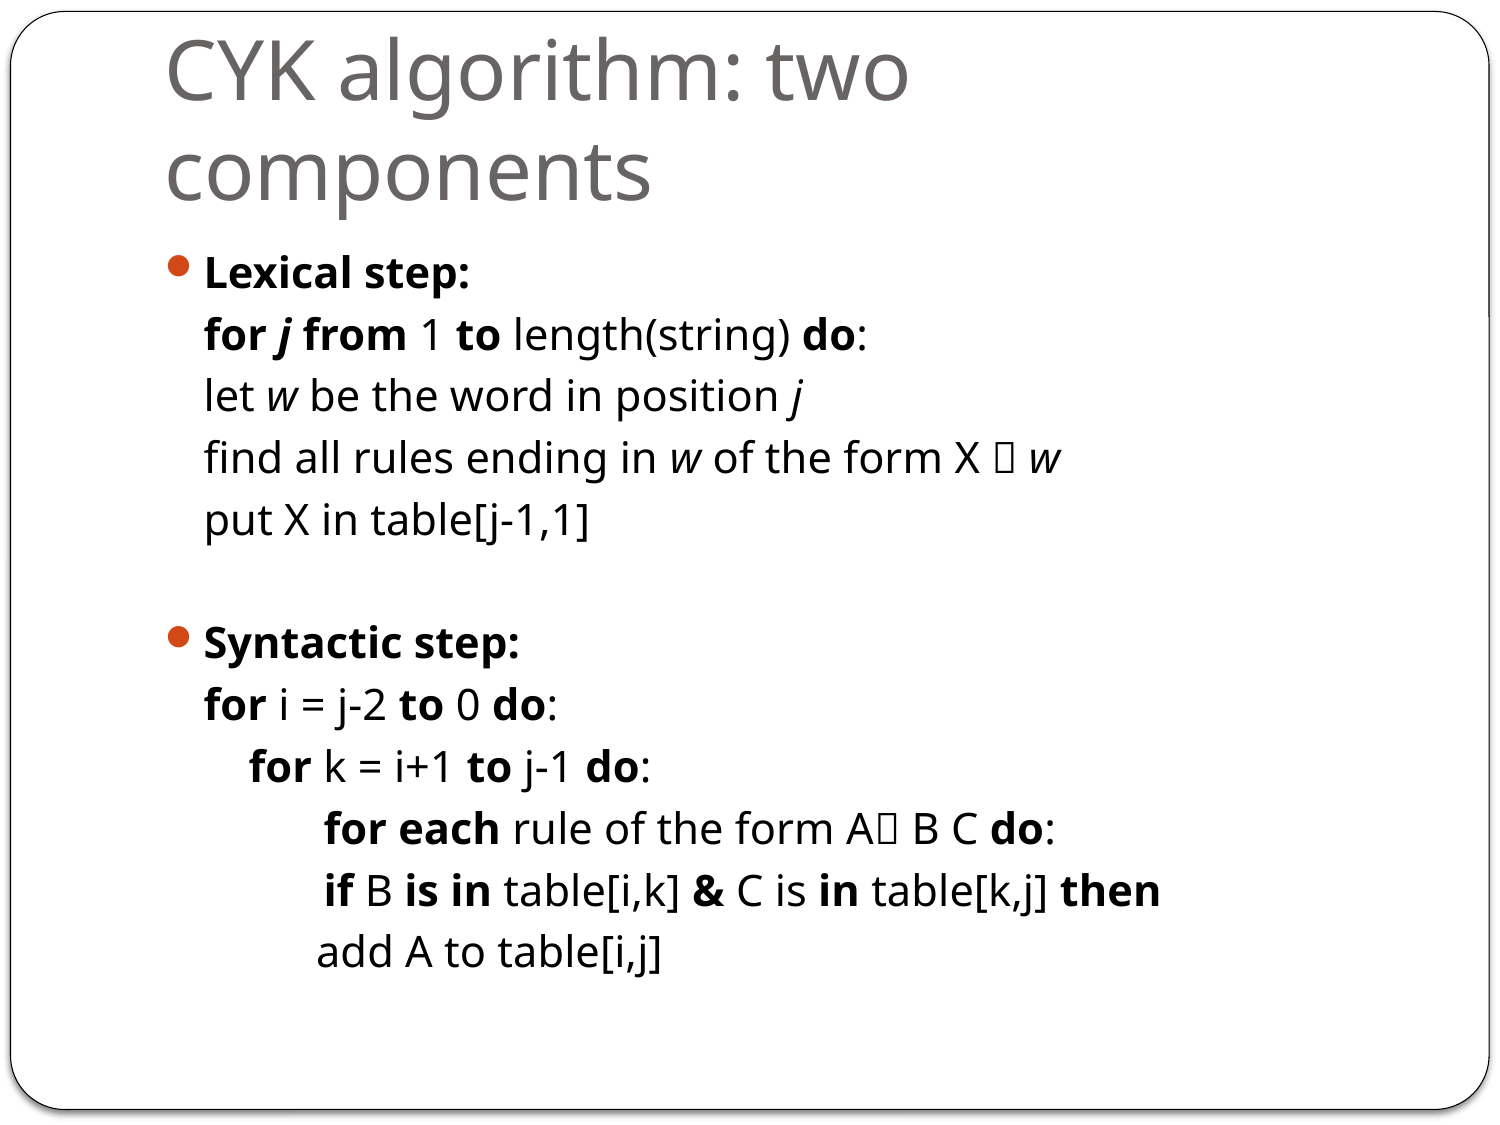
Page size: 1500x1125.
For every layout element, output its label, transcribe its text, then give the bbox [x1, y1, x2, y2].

list Lexical step: for j from 1 to length(string) do: let w be the word in position j find all rules ending in w of the form X  w put X in table[j-1,1] Syntactic step: for i = j-2 to 0 do: for k = i+1 to j-1 do: for each rule of the form A B C do: if B is in table[i,k] & C is in table[k,j] then add A to table[i,j] [150, 237, 1425, 988]
title CYK algorithm: two components [150, 45, 1425, 233]
